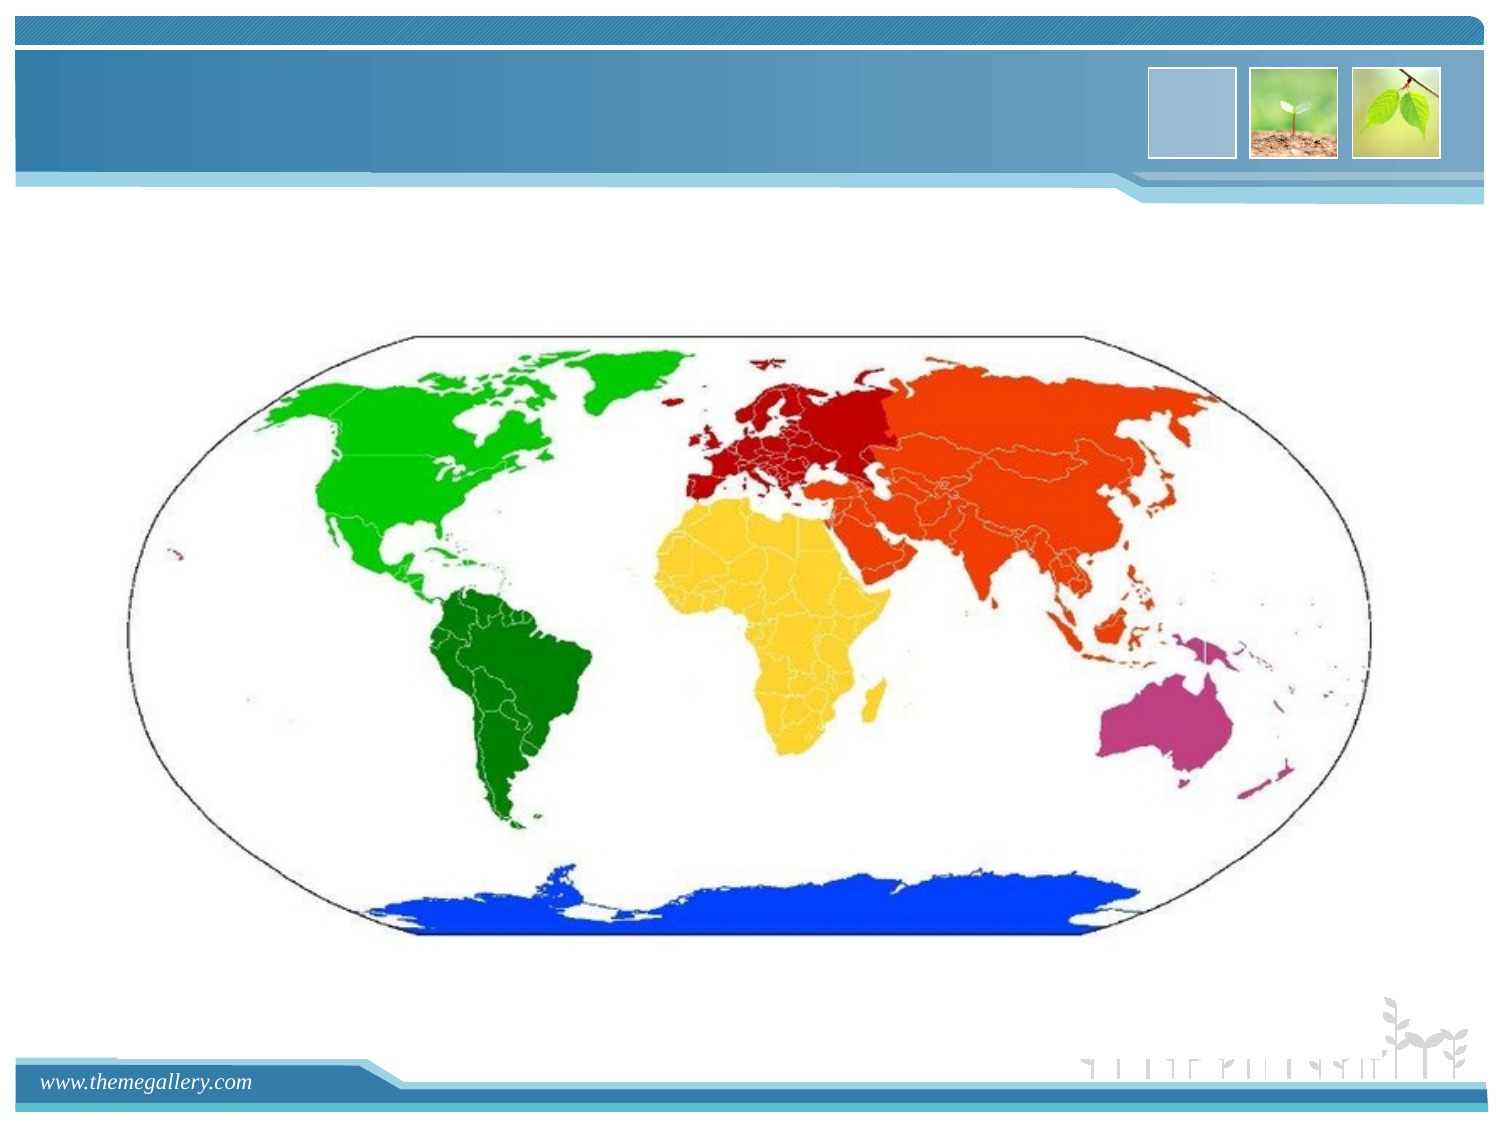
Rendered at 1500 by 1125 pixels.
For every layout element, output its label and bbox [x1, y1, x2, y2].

picture [117, 207, 1382, 1059]
picture [1353, 69, 1439, 157]
picture [1251, 69, 1337, 157]
